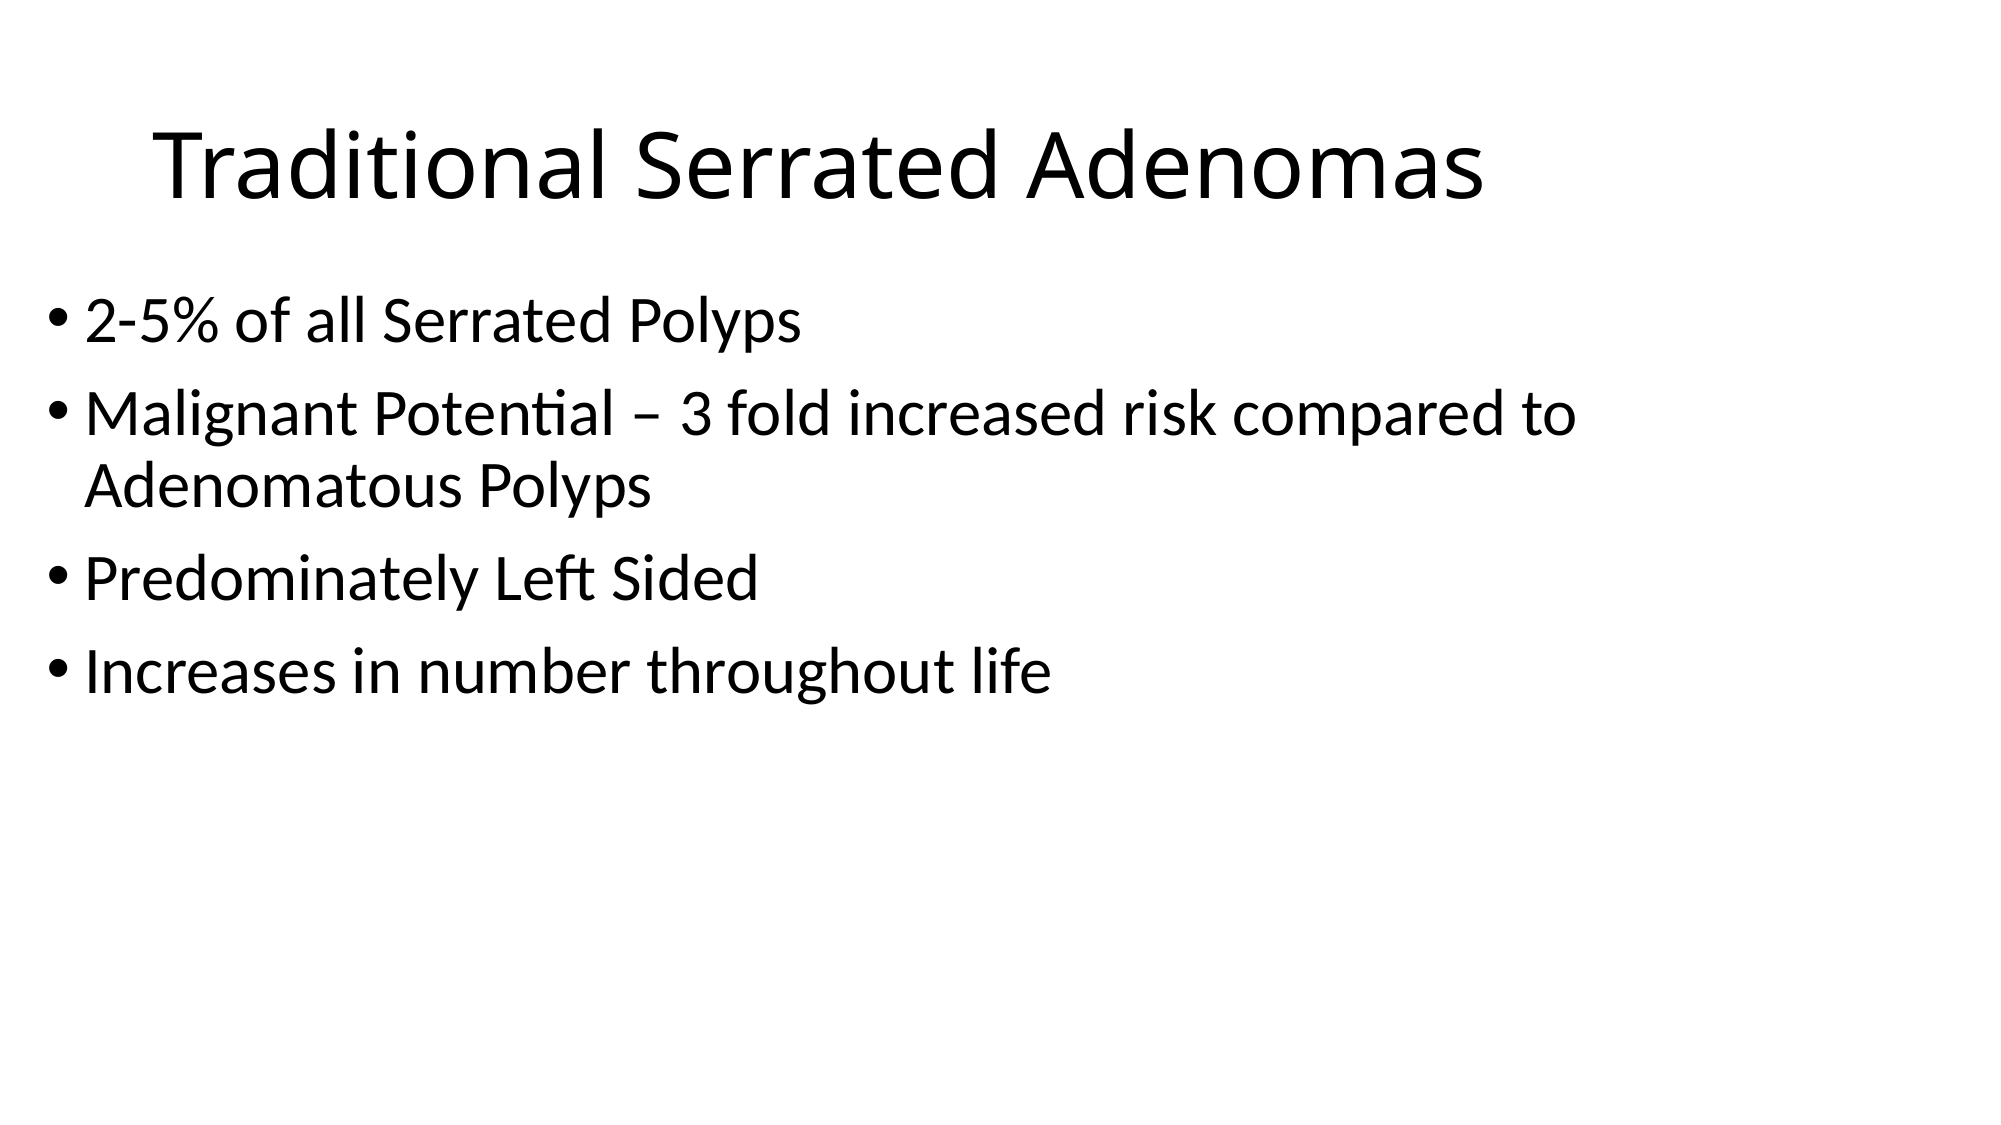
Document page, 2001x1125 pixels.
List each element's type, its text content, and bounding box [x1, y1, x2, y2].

list 2-5% of all Serrated Polyps Malignant Potential – 3 fold increased risk compared to Adenomatous Polyps Predominately Left Sided Increases in number throughout life [31, 277, 1863, 1125]
title Traditional Serrated Adenomas [137, 59, 1863, 277]
